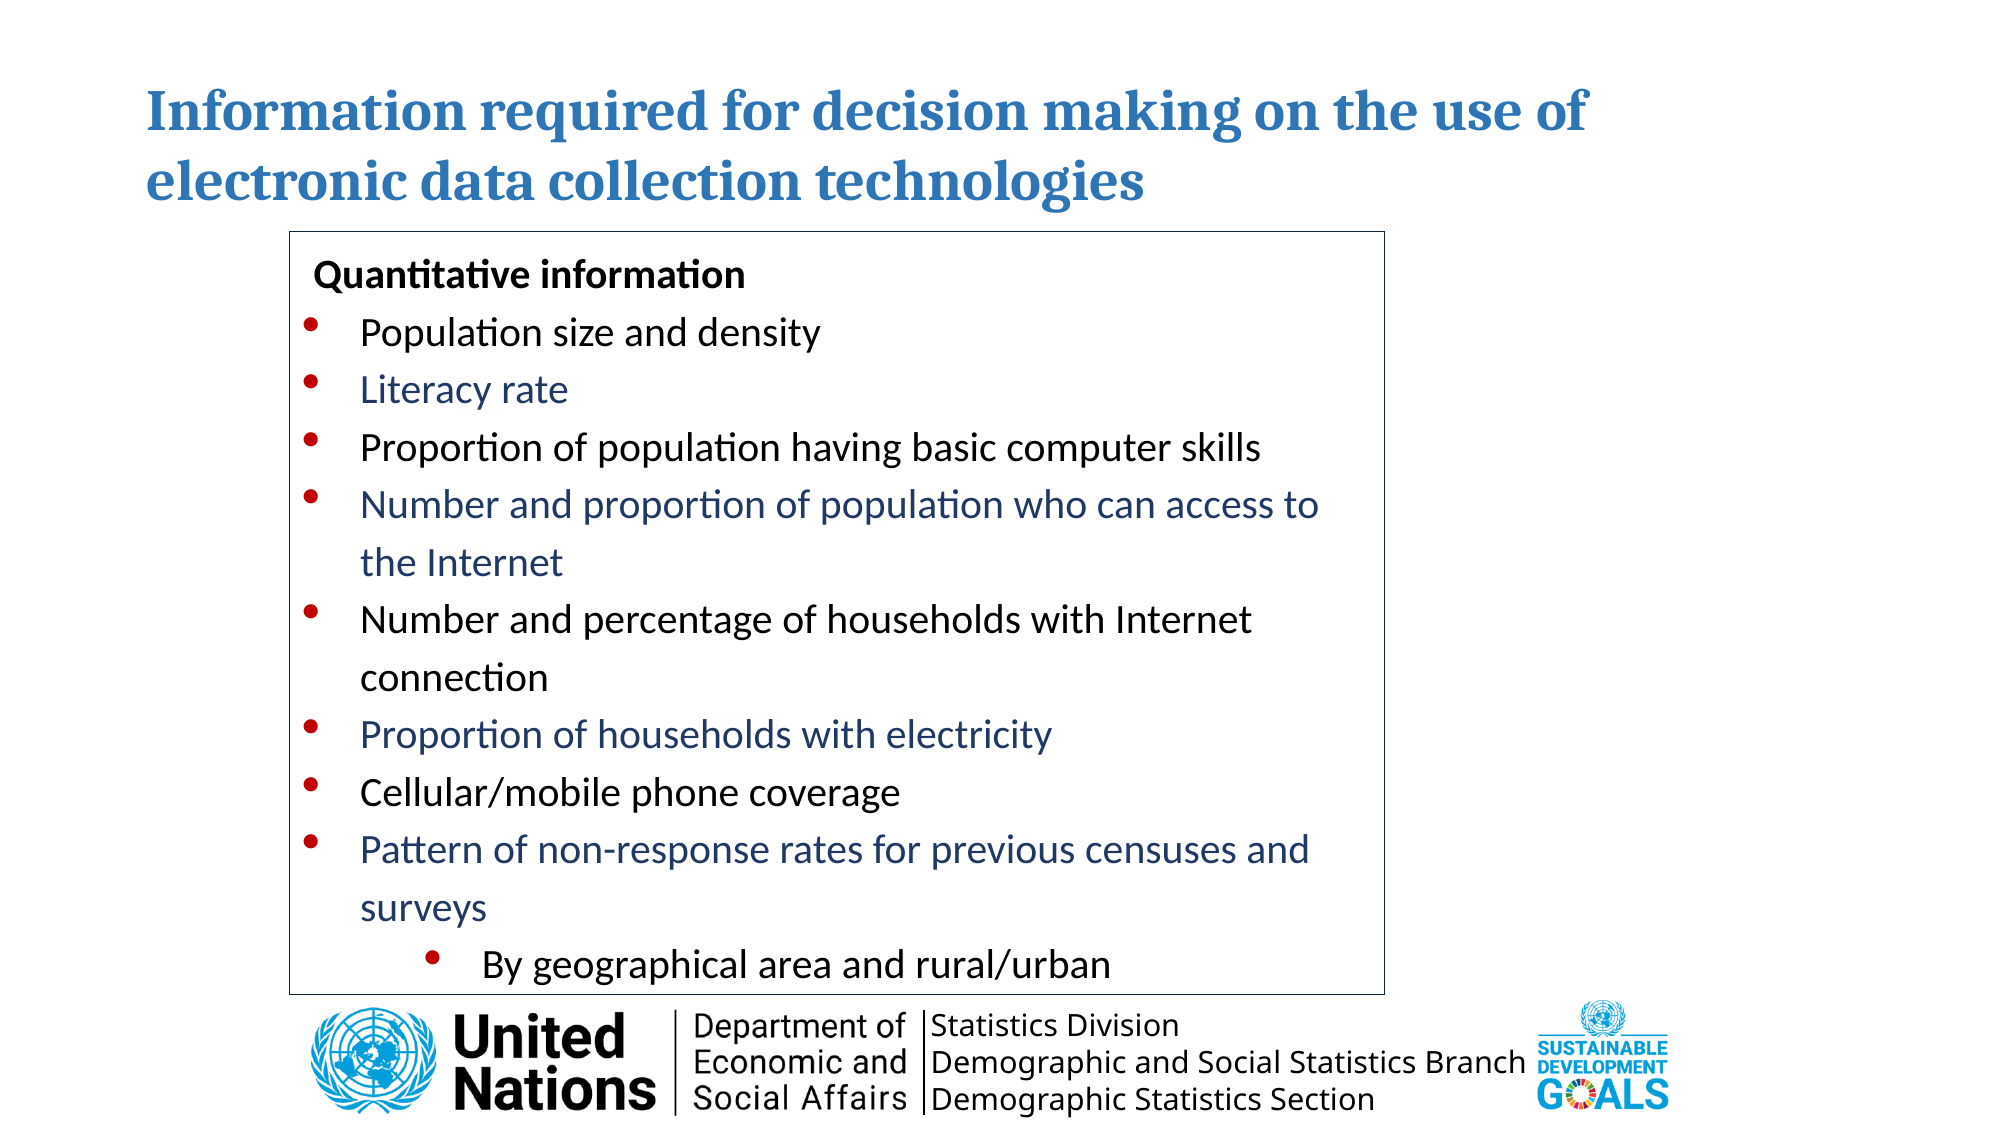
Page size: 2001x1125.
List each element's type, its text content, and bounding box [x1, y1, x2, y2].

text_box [311, 996, 1678, 1125]
text_box Quantitative information Population size and density Literacy rate Proportion of population having basic computer skills Number and proportion of population who can access to the Internet Number and percentage of households with Internet connection Proportion of households with electricity Cellular/mobile phone coverage Pattern of non-response rates for previous censuses and surveys By geographical area and rural/urban [289, 231, 1385, 995]
text_box Information required for decision making on the use of electronic data collection technologies [131, 64, 1808, 290]
